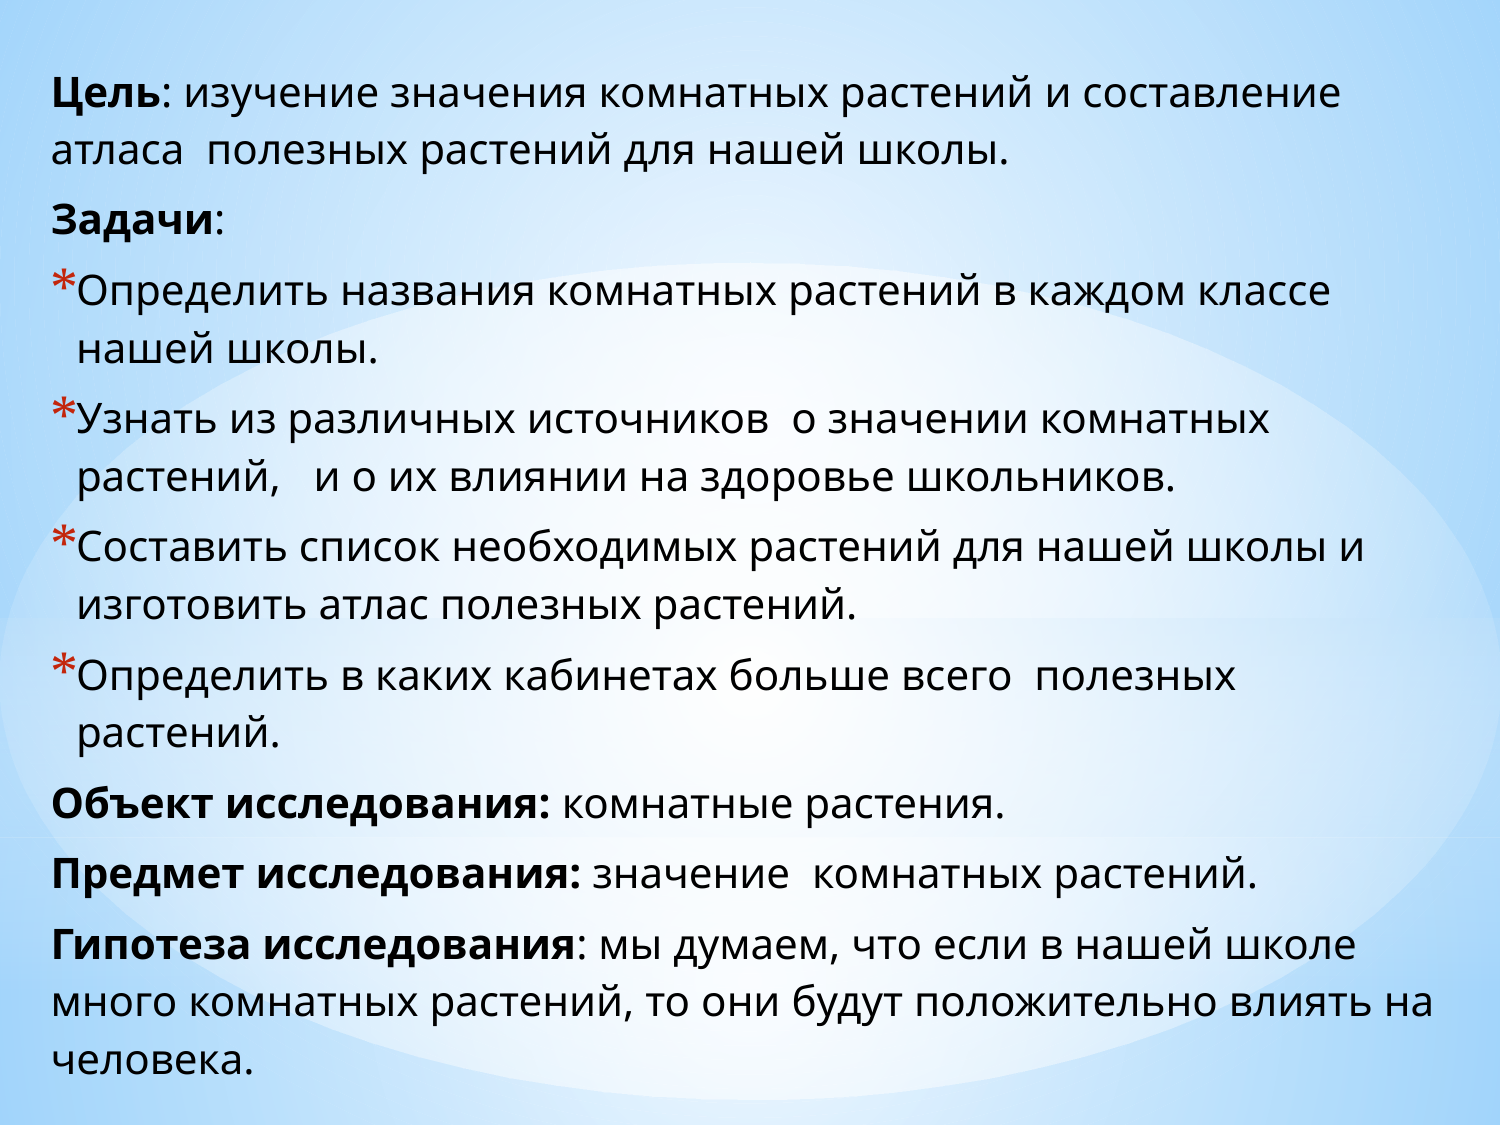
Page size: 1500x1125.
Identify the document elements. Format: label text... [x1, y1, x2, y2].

list Цель: изучение значения комнатных растений и составление атласа полезных растений для нашей школы. Задачи: Определить названия комнатных растений в каждом классе нашей школы. Узнать из различных источников о значении комнатных растений, и о их влиянии на здоровье школьников. Составить список необходимых растений для нашей школы и изготовить атлас полезных растений. Определить в каких кабинетах больше всего полезных растений. Объект исследования: комнатные растения. Предмет исследования: значение комнатных растений. Гипотеза исследования: мы думаем, что если в нашей школе много комнатных растений, то они будут положительно влиять на человека. [29, 54, 1459, 1106]
